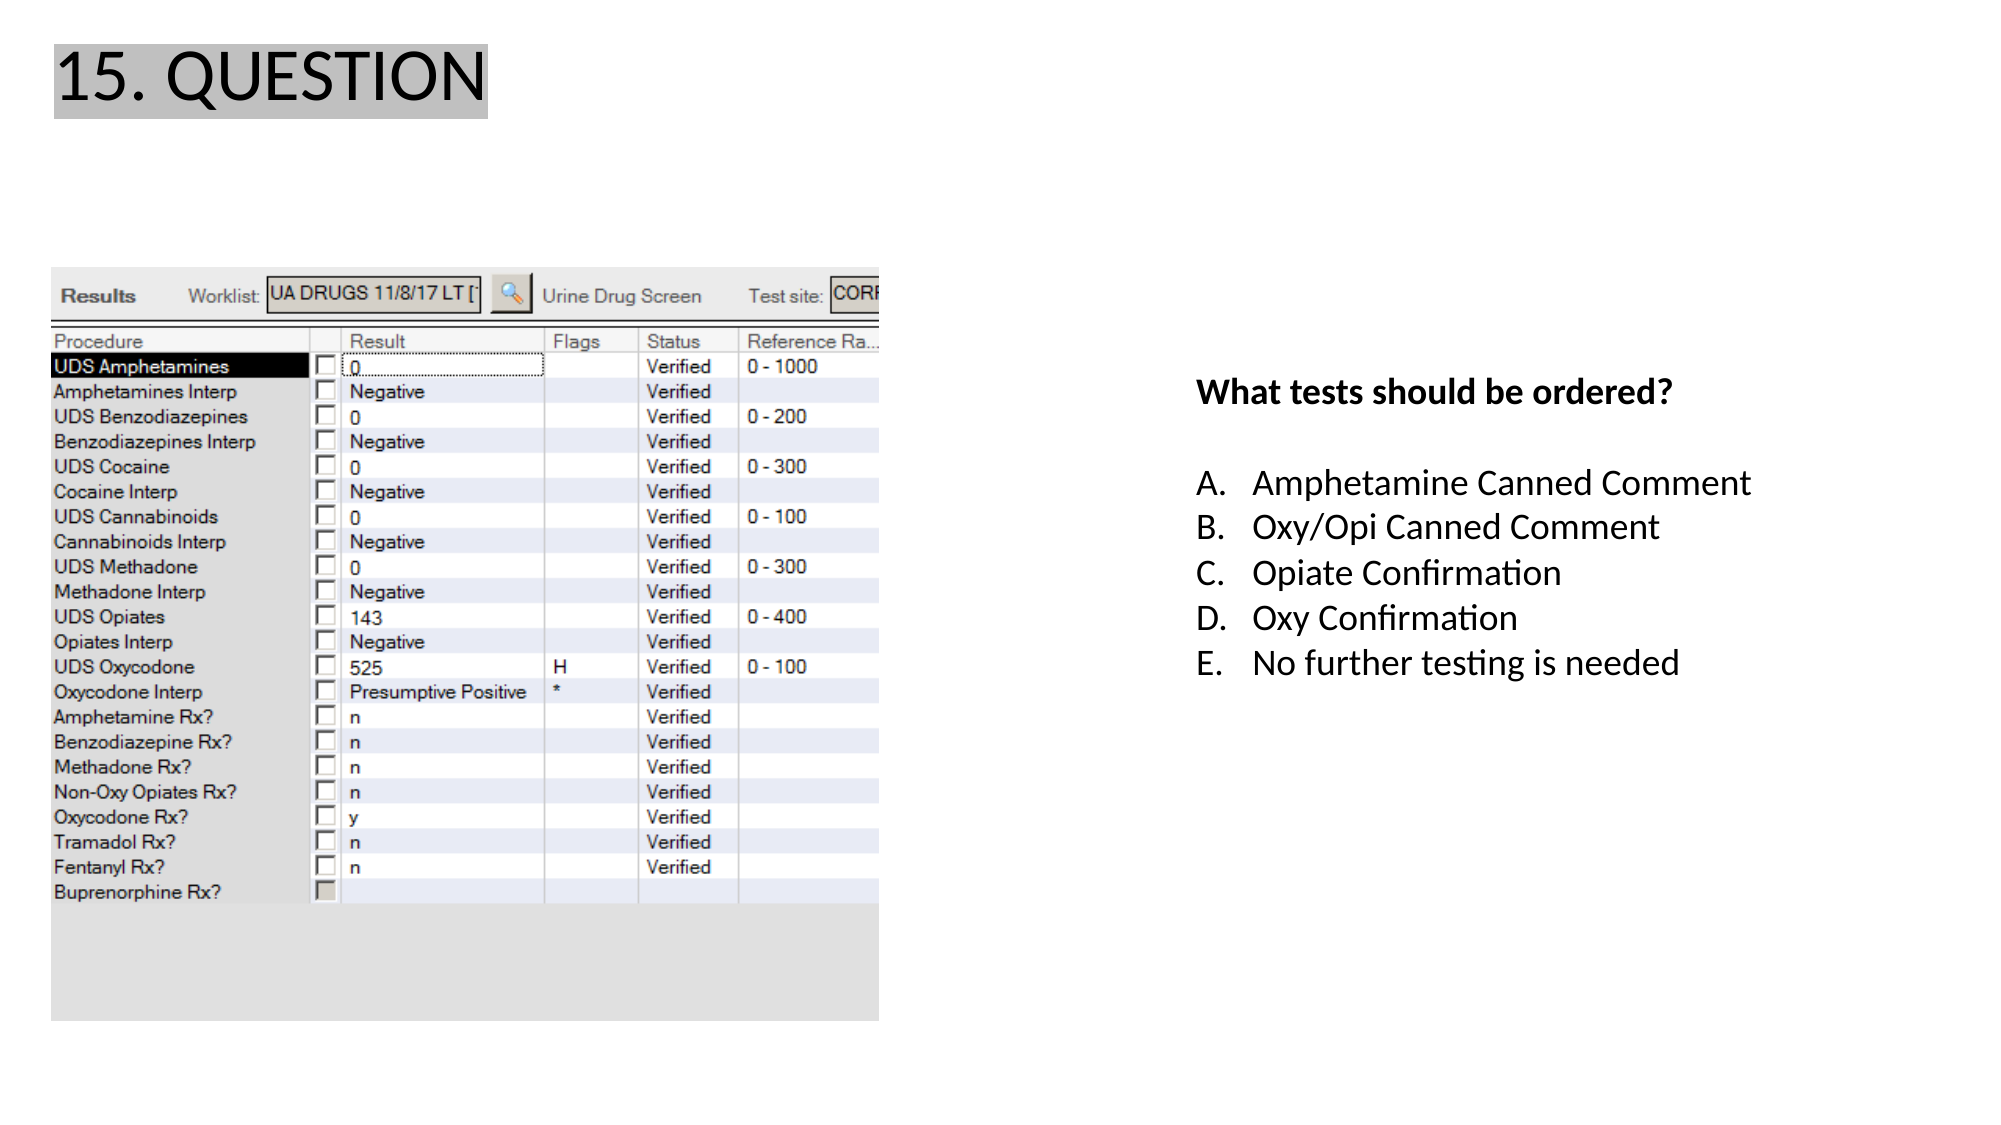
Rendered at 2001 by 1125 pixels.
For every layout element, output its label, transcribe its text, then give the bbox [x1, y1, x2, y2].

picture [51, 267, 879, 1021]
text_box 15. QUESTION [38, 18, 503, 123]
text_box What tests should be ordered? Amphetamine Canned Comment Oxy/Opi Canned Comment Opiate Confirmation Oxy Confirmation No further testing is needed [1181, 360, 1768, 690]
